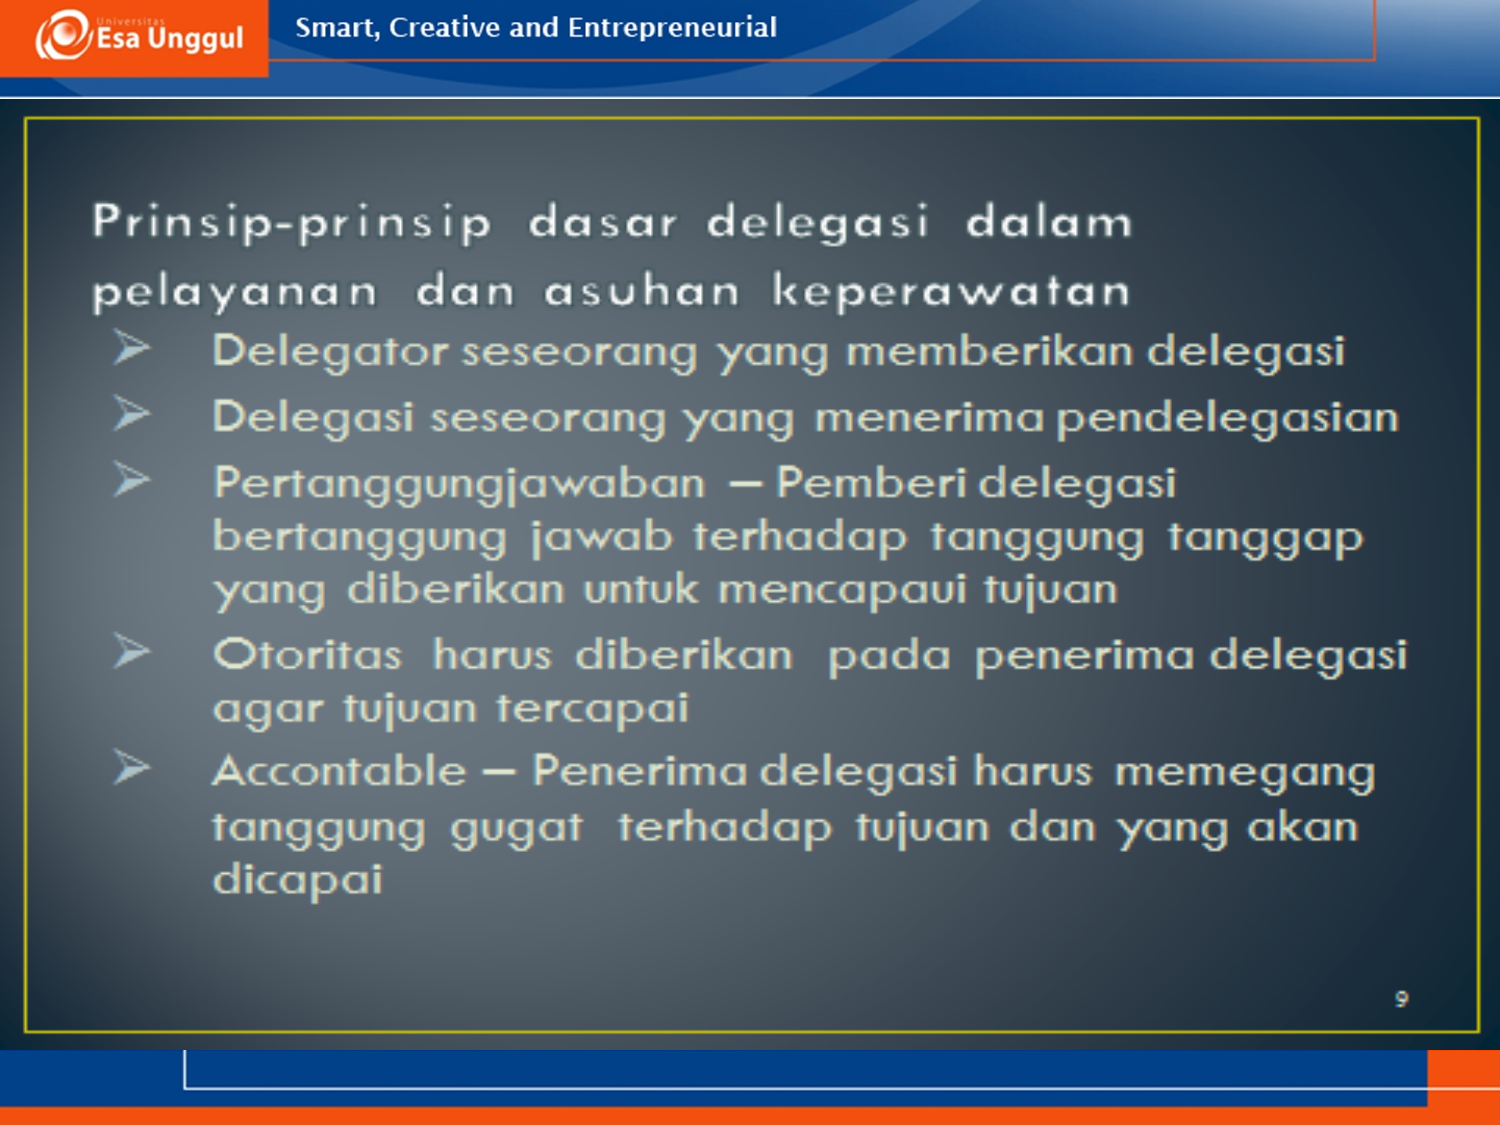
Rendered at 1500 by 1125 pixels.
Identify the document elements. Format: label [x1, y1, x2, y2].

picture [0, 0, 1500, 99]
list [0, 99, 1500, 1051]
picture [0, 1051, 1500, 1125]
